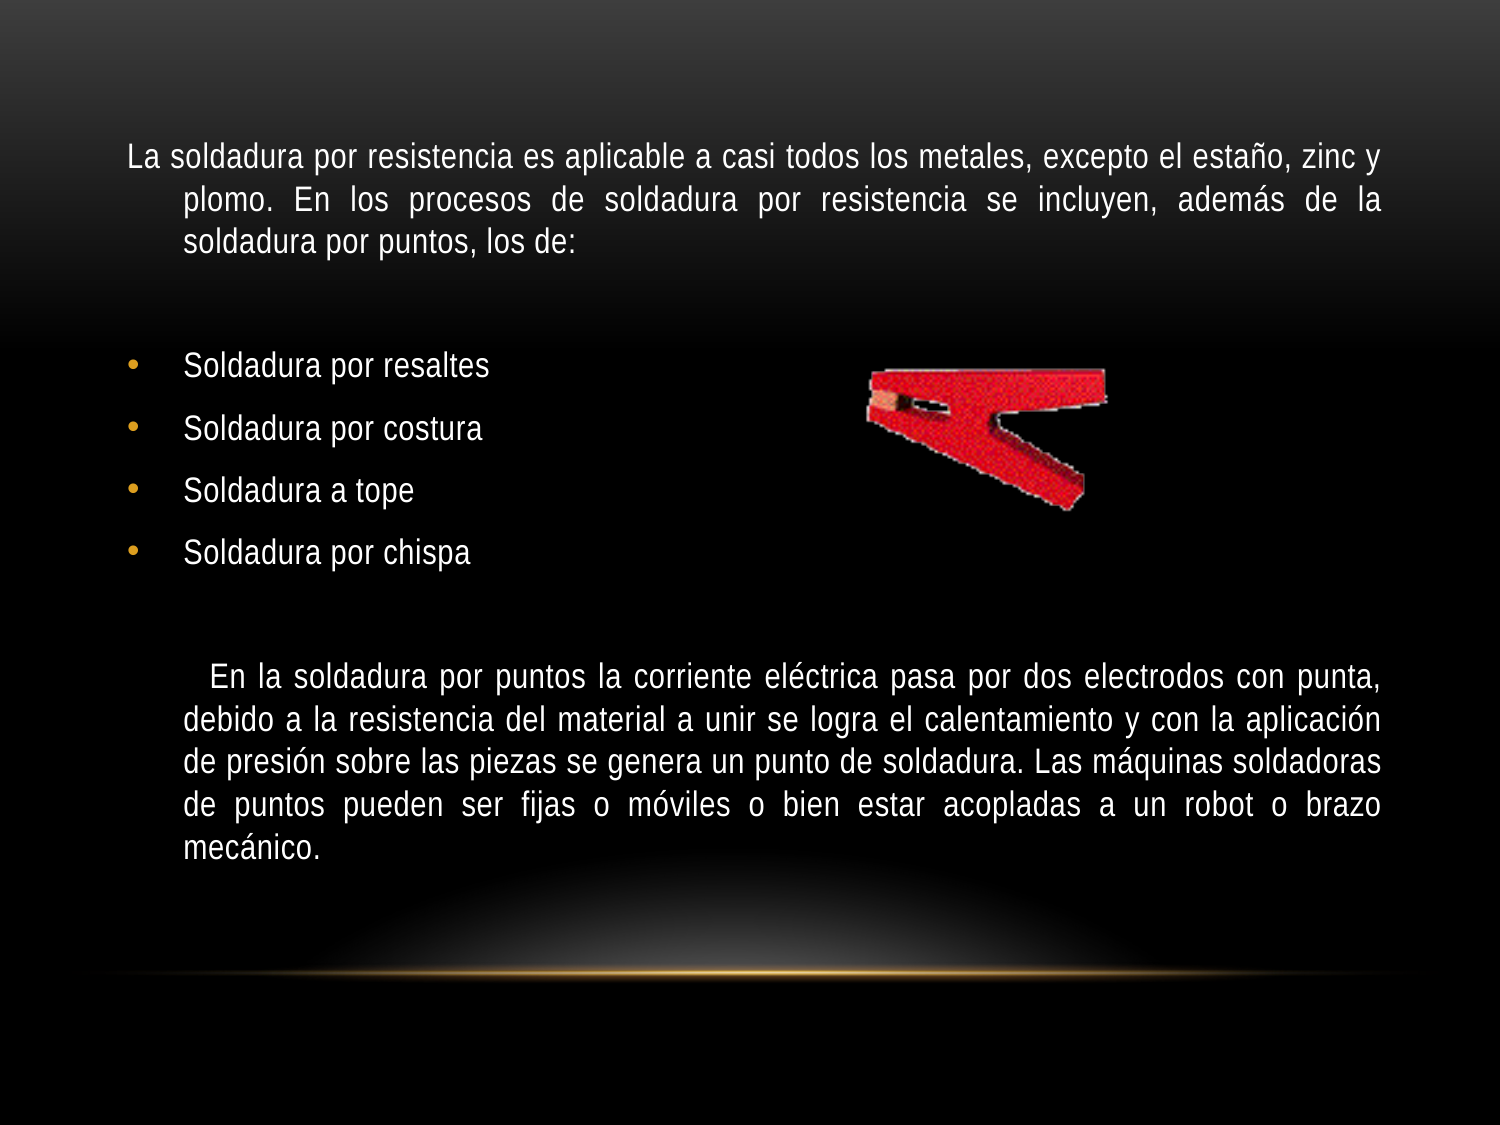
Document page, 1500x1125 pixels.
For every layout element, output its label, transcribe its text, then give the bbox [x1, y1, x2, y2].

picture [0, 0, 1500, 1125]
list La soldadura por resistencia es aplicable a casi todos los metales, excepto el estaño, zinc y plomo. En los procesos de soldadura por resistencia se incluyen, además de la soldadura por puntos, los de: Soldadura por resaltes Soldadura por costura Soldadura a tope Soldadura por chispa En la soldadura por puntos la corriente eléctrica pasa por dos electrodos con punta, debido a la resistencia del material a unir se logra el calentamiento y con la aplicación de presión sobre las piezas se genera un punto de soldadura. Las máquinas soldadoras de puntos pueden ser fijas o móviles o bien estar acopladas a un robot o brazo mecánico. [112, 125, 1400, 938]
